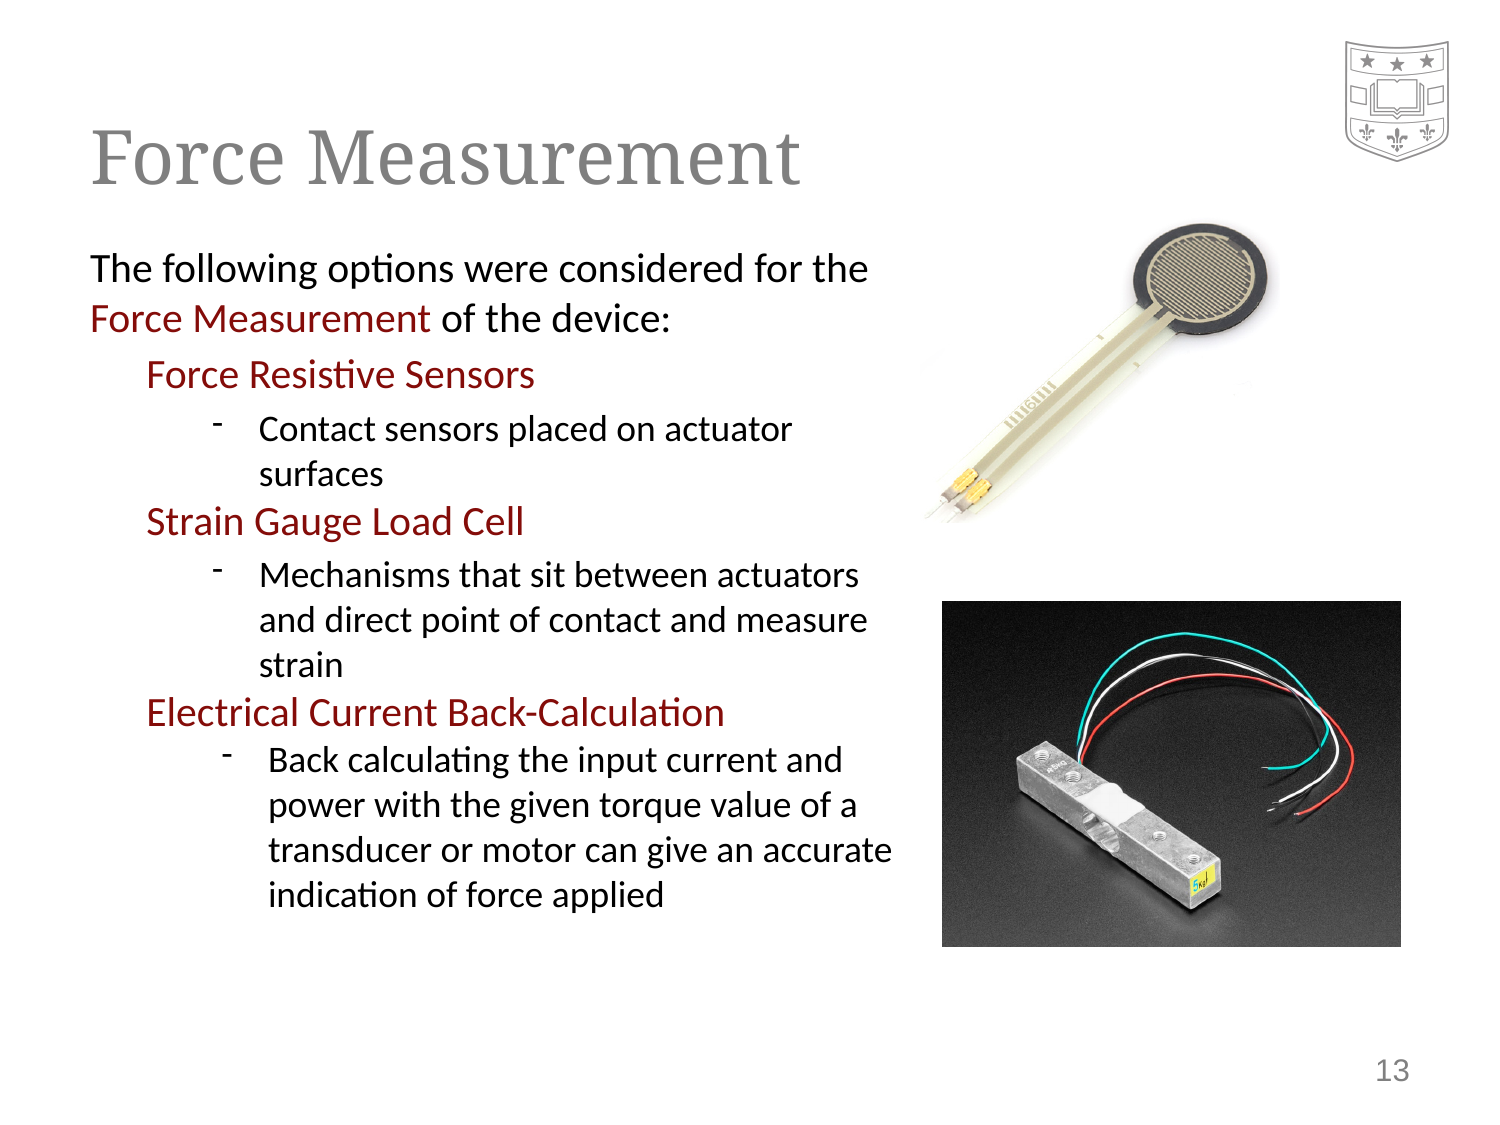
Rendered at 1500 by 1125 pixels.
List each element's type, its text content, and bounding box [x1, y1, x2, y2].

picture [920, 209, 1280, 524]
list The following options were considered for the Force Measurement of the device: Force Resistive Sensors Contact sensors placed on actuator surfaces Strain Gauge Load Cell Mechanisms that sit between actuators and direct point of contact and measure strain Electrical Current Back-Calculation Back calculating the input current and power with the given torque value of a transducer or motor can give an accurate indication of force applied [75, 233, 921, 1000]
picture [1345, 41, 1449, 162]
title Force Measurement [75, 100, 1425, 210]
picture [942, 601, 1402, 947]
